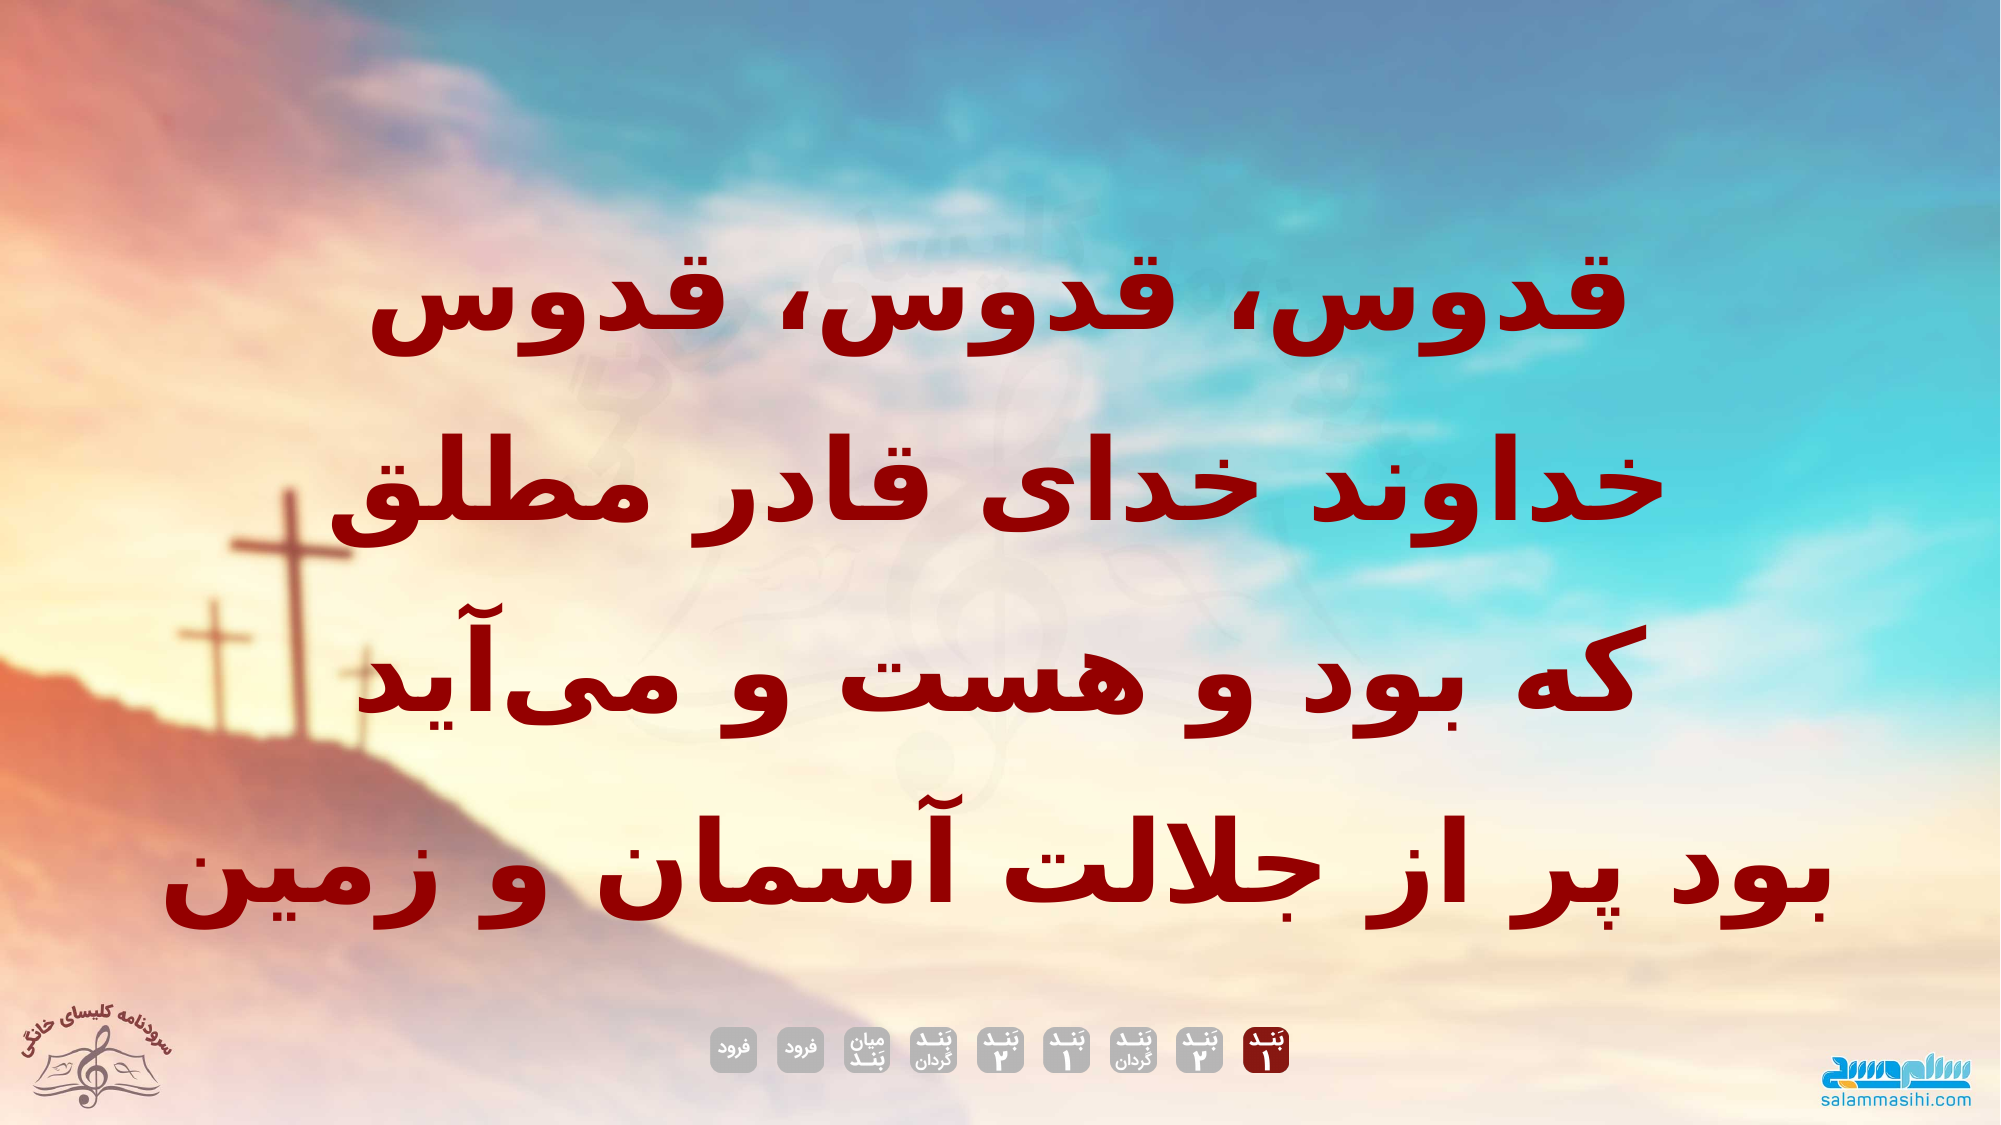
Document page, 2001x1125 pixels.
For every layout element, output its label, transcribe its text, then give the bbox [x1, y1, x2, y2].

picture [0, 0, 2001, 1125]
title قدوس، قدوس، قدوس خداوند خدای قادر مطلق که بود و هست و می‌آید بود پر از جلالت آسمان و زمین [137, 59, 1863, 1027]
